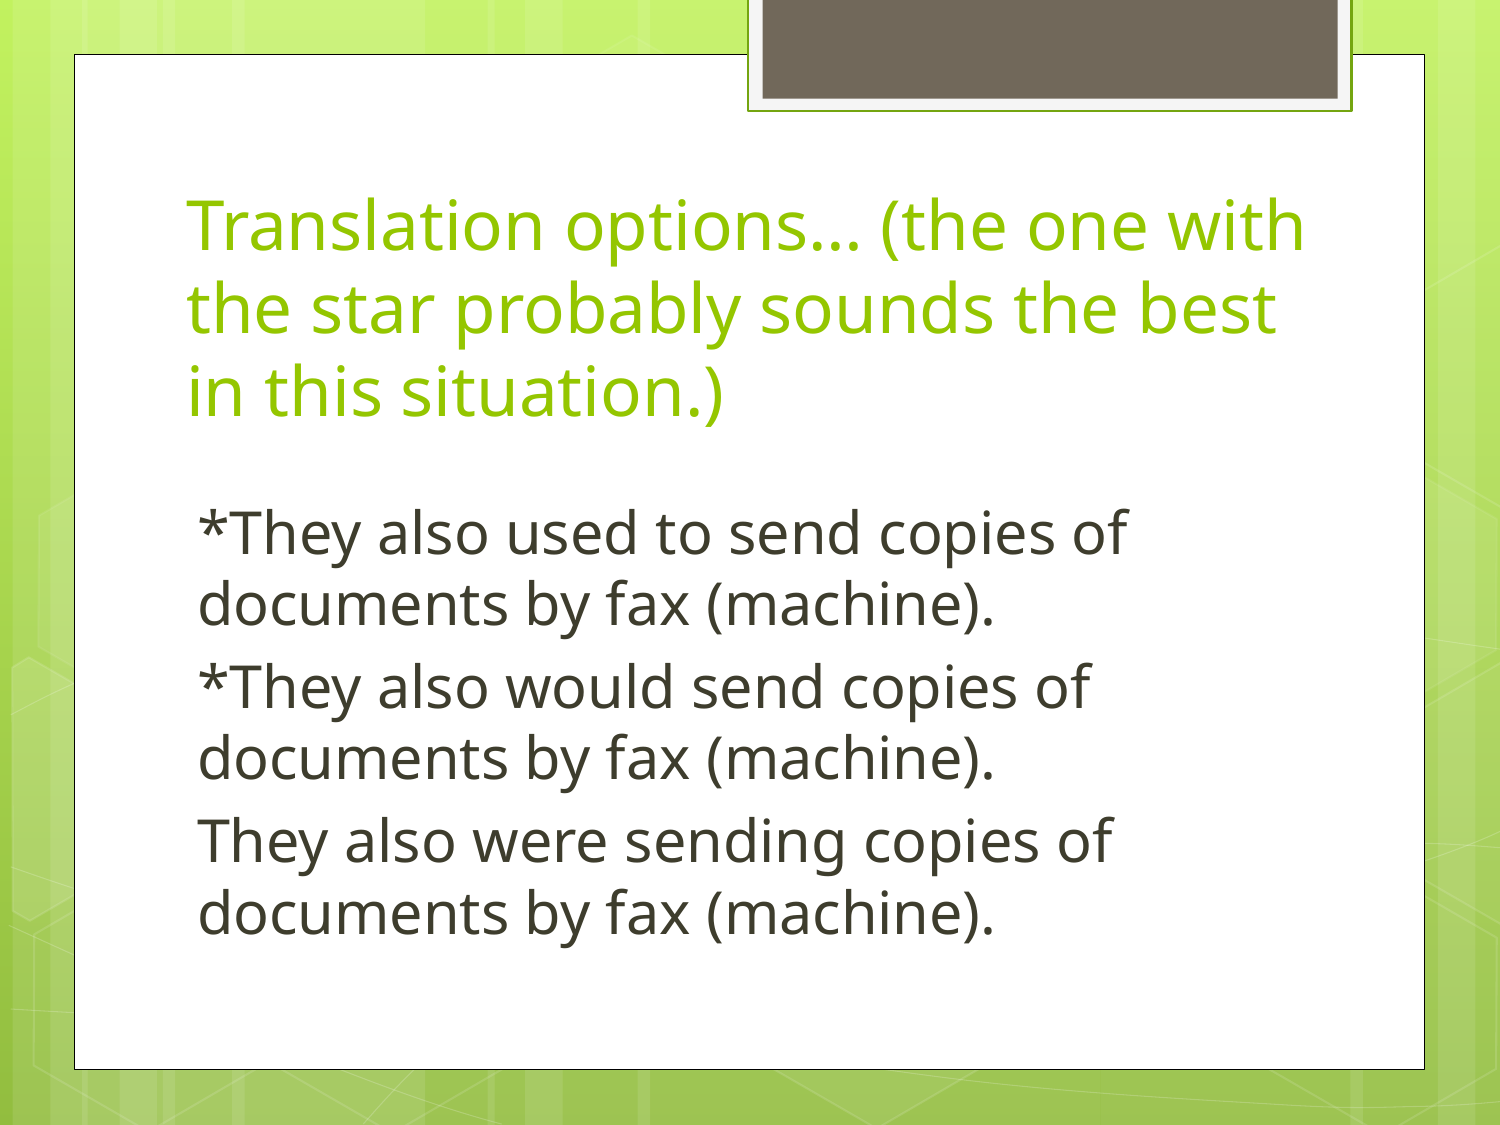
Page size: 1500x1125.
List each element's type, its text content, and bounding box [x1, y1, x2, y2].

title Translation options… (the one with the star probably sounds the best in this situation.) [171, 168, 1324, 438]
list *They also used to send copies of documents by fax (machine). *They also would send copies of documents by fax (machine). They also were sending copies of documents by fax (machine). [171, 487, 1283, 957]
